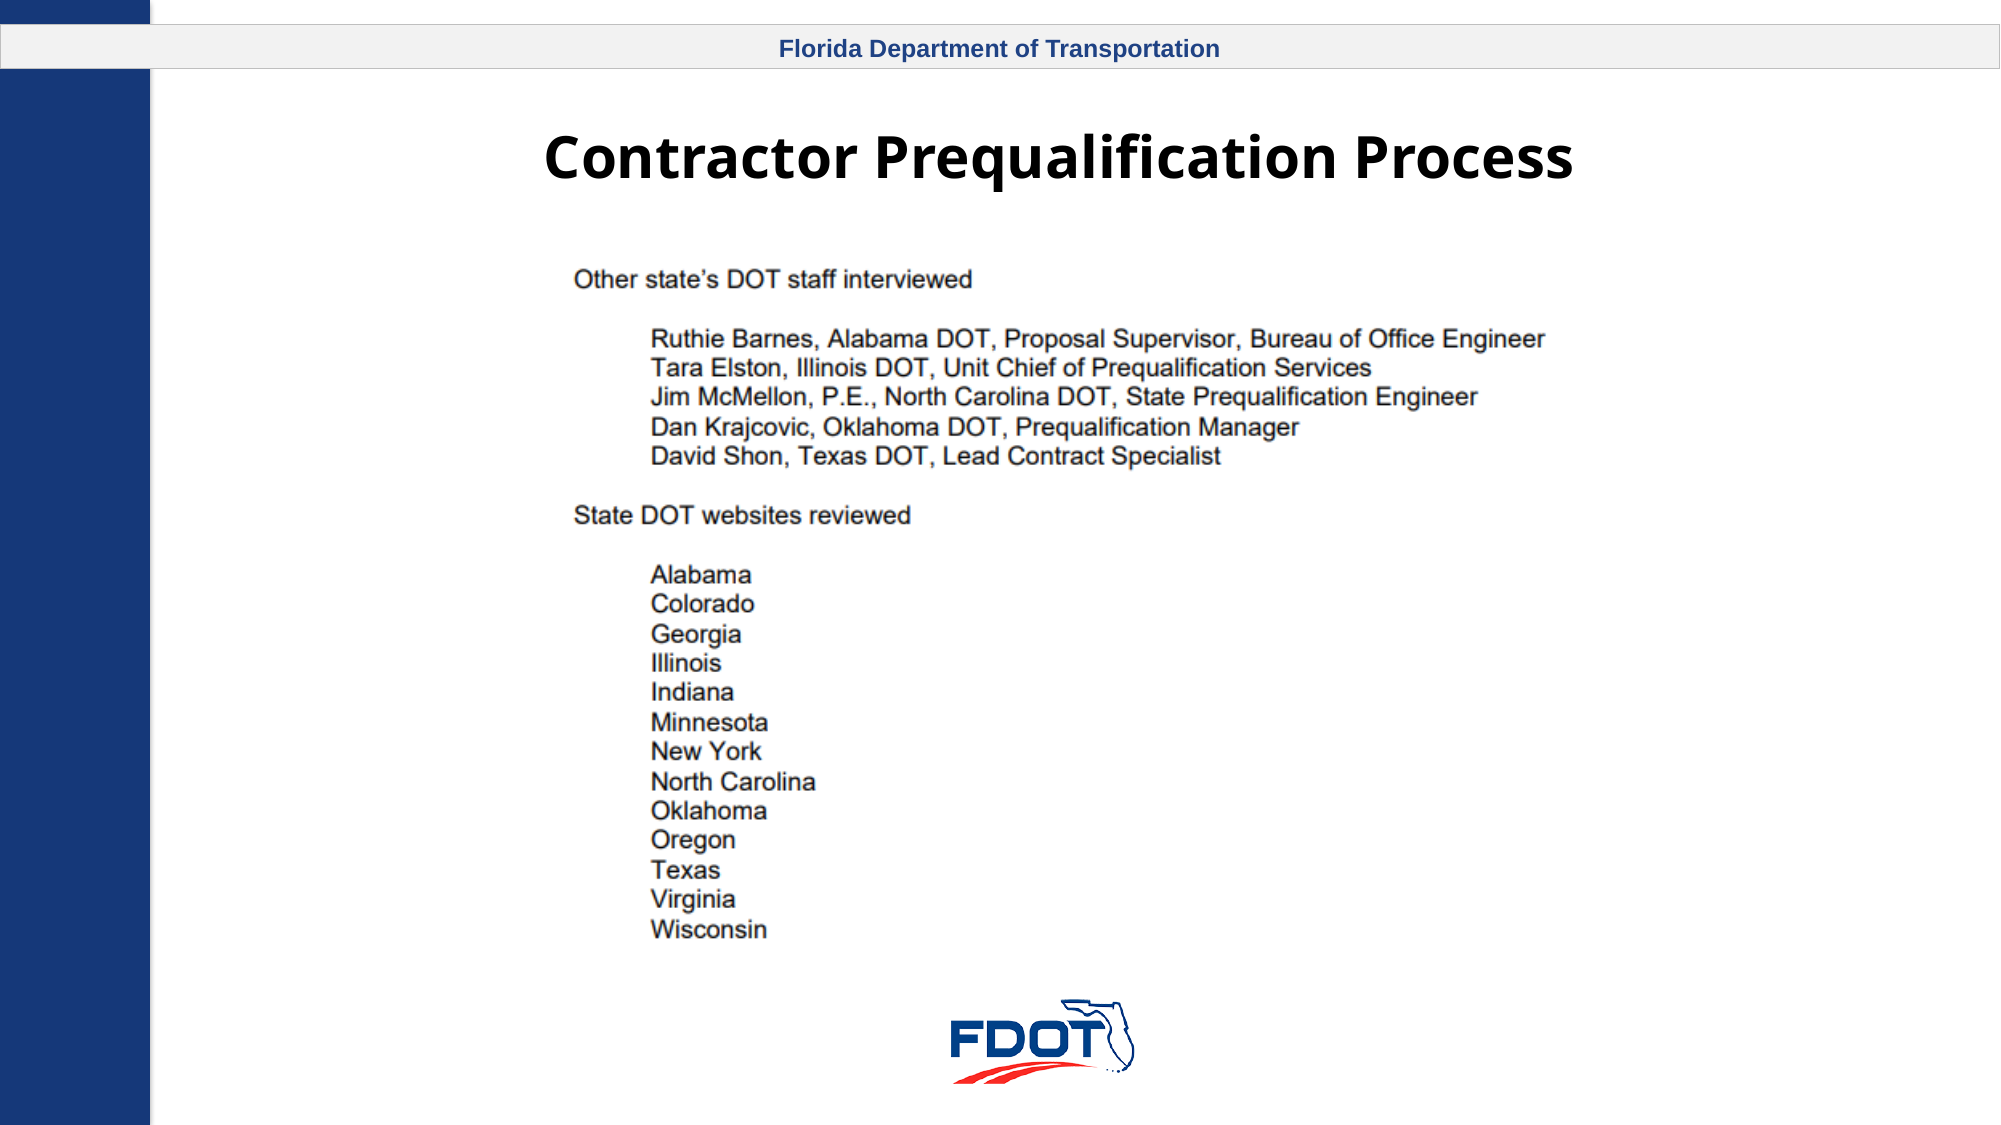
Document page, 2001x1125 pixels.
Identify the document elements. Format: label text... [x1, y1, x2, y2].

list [536, 236, 1571, 970]
picture [950, 999, 1135, 1084]
title Contractor Prequalification Process [200, 112, 1934, 200]
